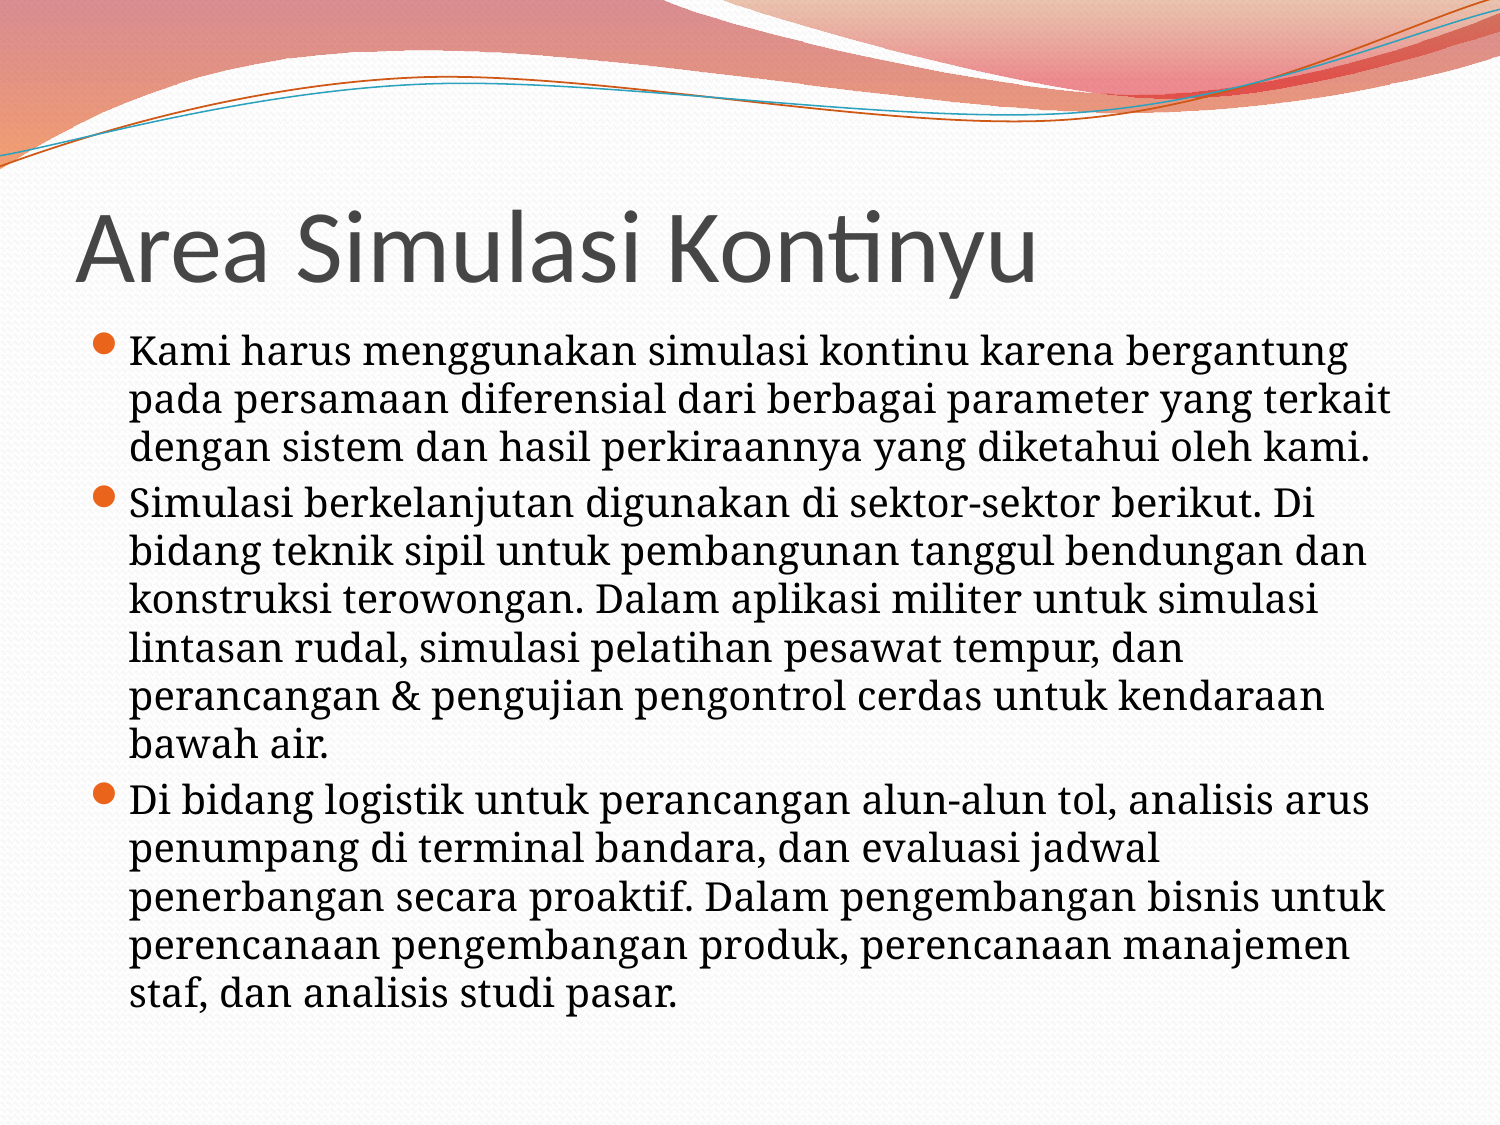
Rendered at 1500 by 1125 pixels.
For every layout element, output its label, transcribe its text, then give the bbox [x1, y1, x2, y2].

list Kami harus menggunakan simulasi kontinu karena bergantung pada persamaan diferensial dari berbagai parameter yang terkait dengan sistem dan hasil perkiraannya yang diketahui oleh kami. Simulasi berkelanjutan digunakan di sektor-sektor berikut. Di bidang teknik sipil untuk pembangunan tanggul bendungan dan konstruksi terowongan. Dalam aplikasi militer untuk simulasi lintasan rudal, simulasi pelatihan pesawat tempur, dan perancangan & pengujian pengontrol cerdas untuk kendaraan bawah air. Di bidang logistik untuk perancangan alun-alun tol, analisis arus penumpang di terminal bandara, dan evaluasi jadwal penerbangan secara proaktif. Dalam pengembangan bisnis untuk perencanaan pengembangan produk, perencanaan manajemen staf, dan analisis studi pasar. [75, 317, 1425, 1038]
title Area Simulasi Kontinyu [75, 115, 1425, 303]
